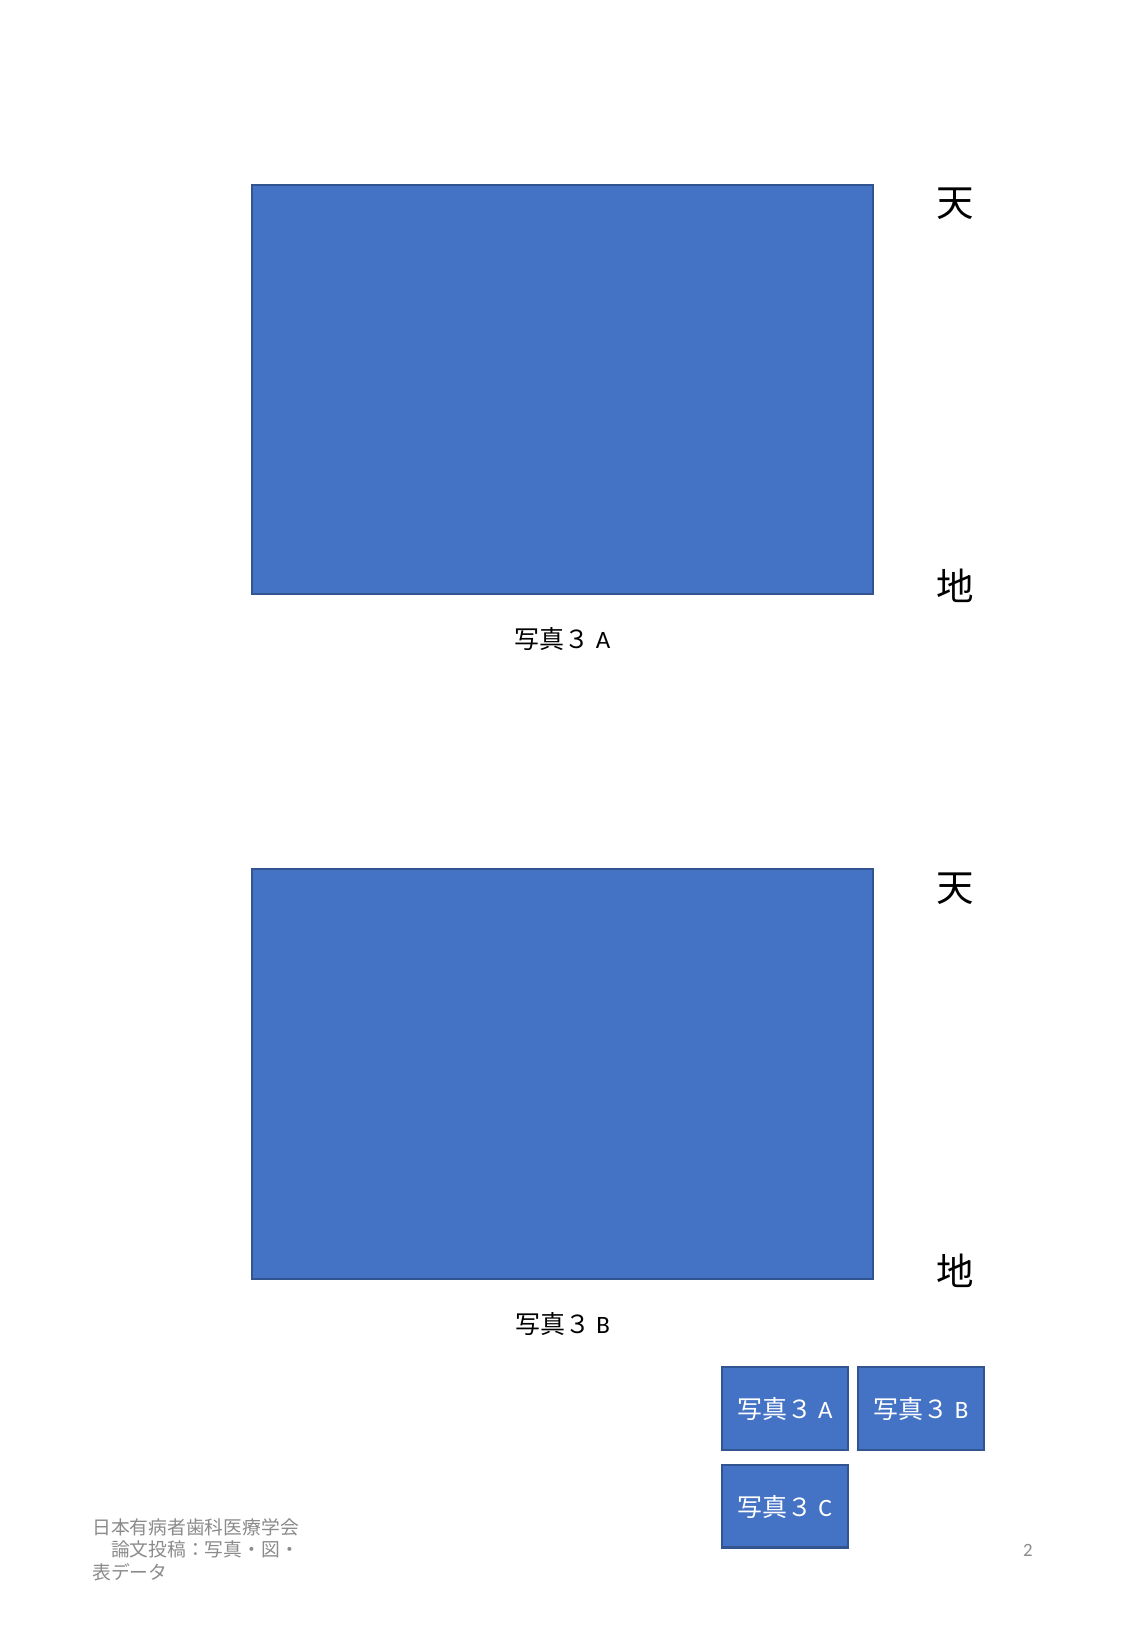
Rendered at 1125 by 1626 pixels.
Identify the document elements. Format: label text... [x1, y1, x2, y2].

text_box 写真３B [857, 1366, 985, 1451]
text_box 写真３A [721, 1366, 849, 1451]
text_box 写真３B [500, 1301, 625, 1347]
text_box 写真３A [500, 616, 625, 662]
text_box 天 [921, 856, 989, 916]
slide_number 2 [794, 1506, 1048, 1593]
text_box 地 [921, 555, 989, 616]
text_box 天 [921, 171, 989, 232]
text_box [251, 184, 874, 595]
text_box 写真３C [721, 1464, 849, 1549]
text_box [251, 868, 874, 1280]
text_box 地 [921, 1240, 989, 1301]
slide_number 日本有病者歯科医療学会 論文投稿：写真・図・表データ [77, 1506, 331, 1593]
